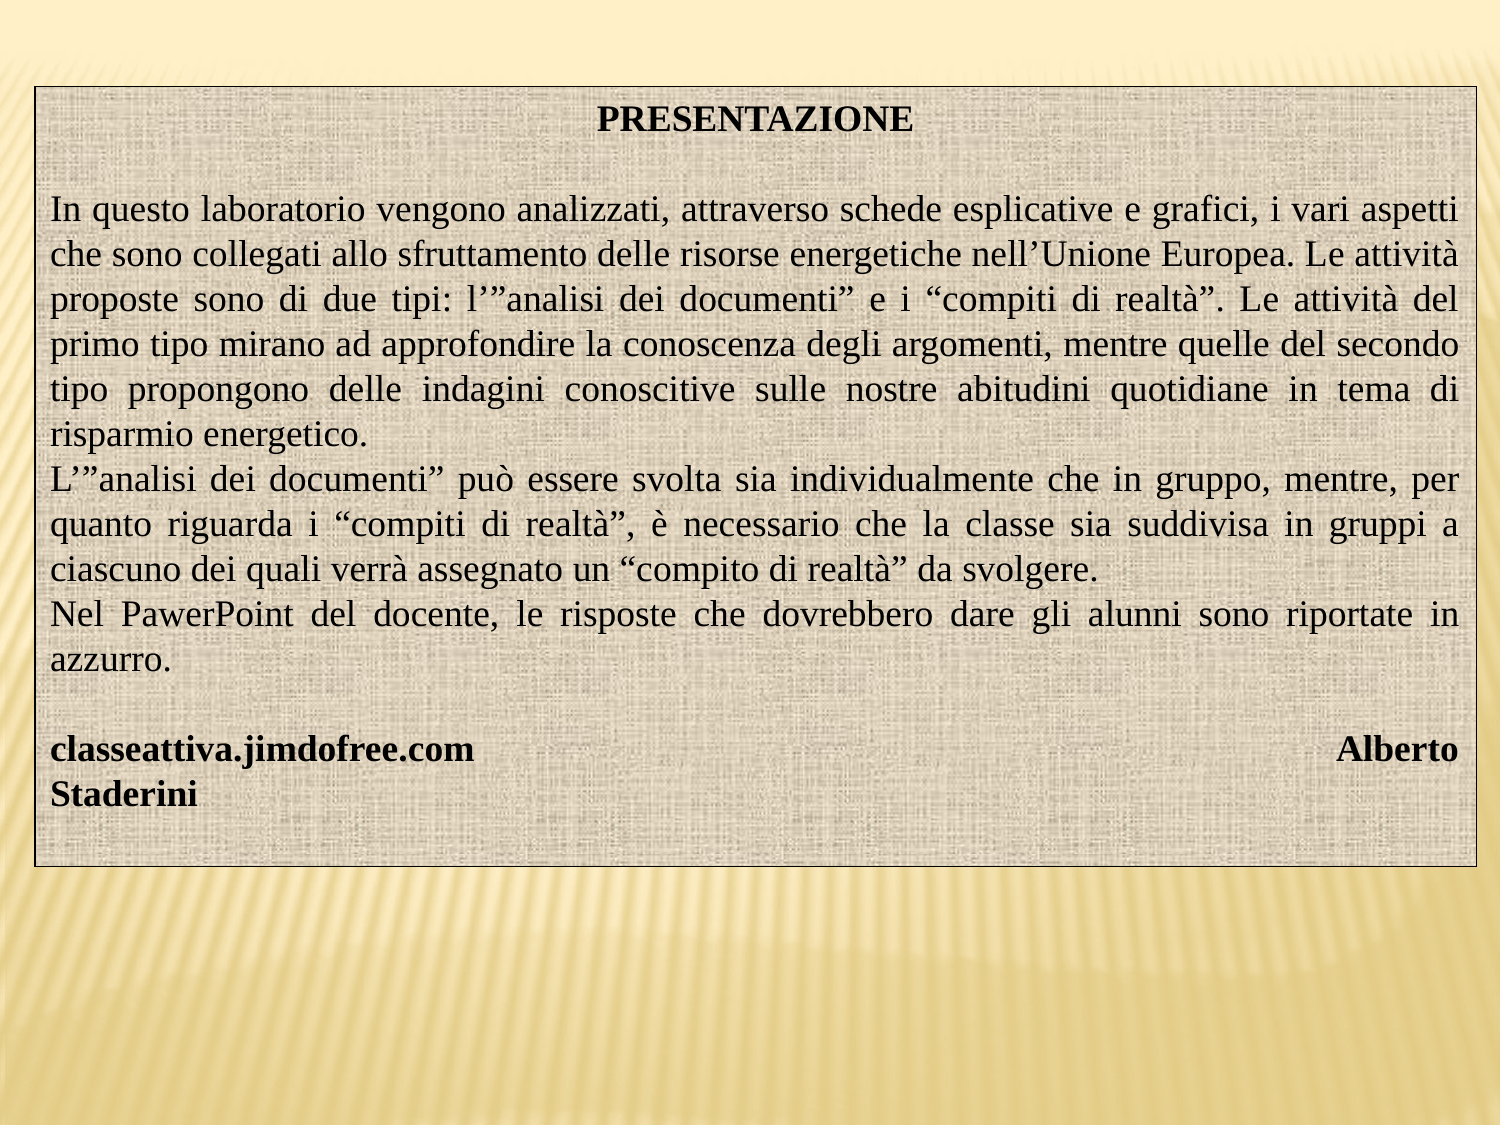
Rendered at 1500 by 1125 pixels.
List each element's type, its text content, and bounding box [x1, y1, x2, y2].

text_box PRESENTAZIONE In questo laboratorio vengono analizzati, attraverso schede esplicative e grafici, i vari aspetti che sono collegati allo sfruttamento delle risorse energetiche nell’Unione Europea. Le attività proposte sono di due tipi: l’”analisi dei documenti” e i “compiti di realtà”. Le attività del primo tipo mirano ad approfondire la conoscenza degli argomenti, mentre quelle del secondo tipo propongono delle indagini conoscitive sulle nostre abitudini quotidiane in tema di risparmio energetico. L’”analisi dei documenti” può essere svolta sia individualmente che in gruppo, mentre, per quanto riguarda i “compiti di realtà”, è necessario che la classe sia suddivisa in gruppi a ciascuno dei quali verrà assegnato un “compito di realtà” da svolgere. Nel PawerPoint del docente, le risposte che dovrebbero dare gli alunni sono riportate in azzurro. classeattiva.jimdofree.com Alberto Staderini [35, 86, 1477, 867]
